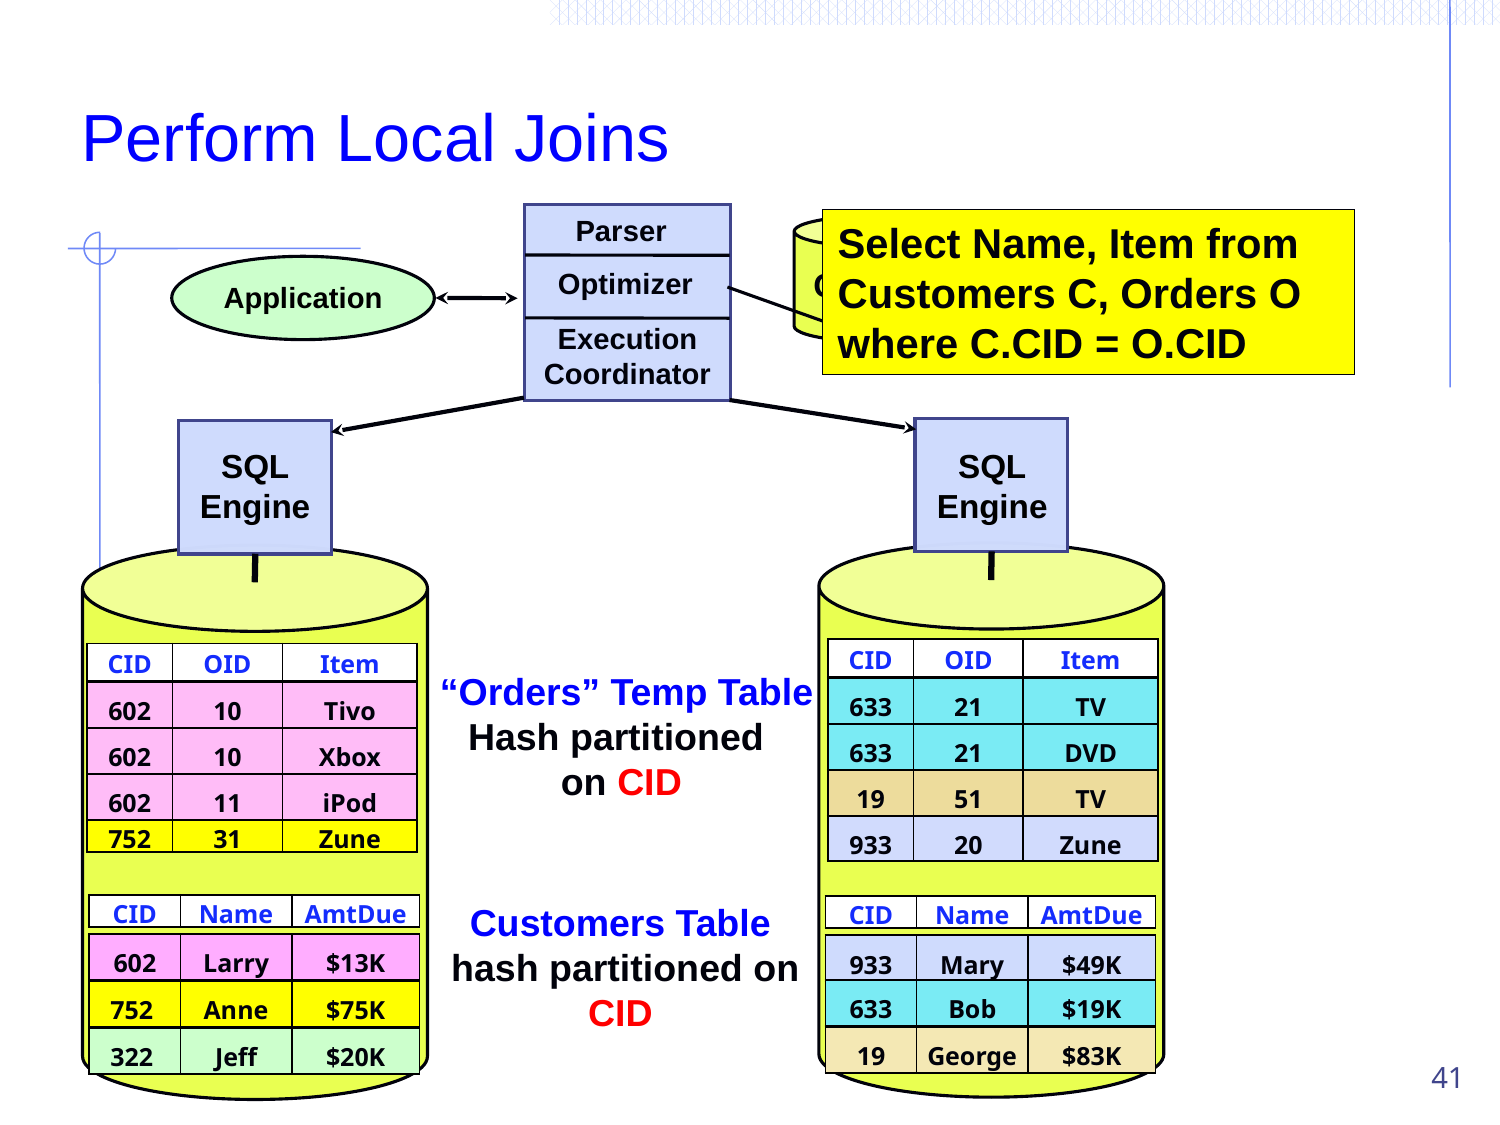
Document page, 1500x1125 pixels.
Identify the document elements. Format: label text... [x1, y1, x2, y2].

slide_number 41 [1365, 1031, 1480, 1107]
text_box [727, 278, 795, 288]
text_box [171, 256, 435, 340]
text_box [729, 399, 917, 430]
text_box “Orders” Temp Table Hash partitioned on CID [432, 660, 813, 811]
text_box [514, 203, 741, 401]
text_box Select Name, Item from Customers C, Orders O where C.CID = O.CID [822, 209, 1355, 375]
title Perform Local Joins [66, 94, 1172, 183]
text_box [330, 397, 525, 433]
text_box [793, 215, 970, 343]
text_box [818, 418, 1165, 1098]
text_box Customers Table hash partitioned on CID [432, 891, 813, 1041]
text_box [82, 420, 428, 1100]
